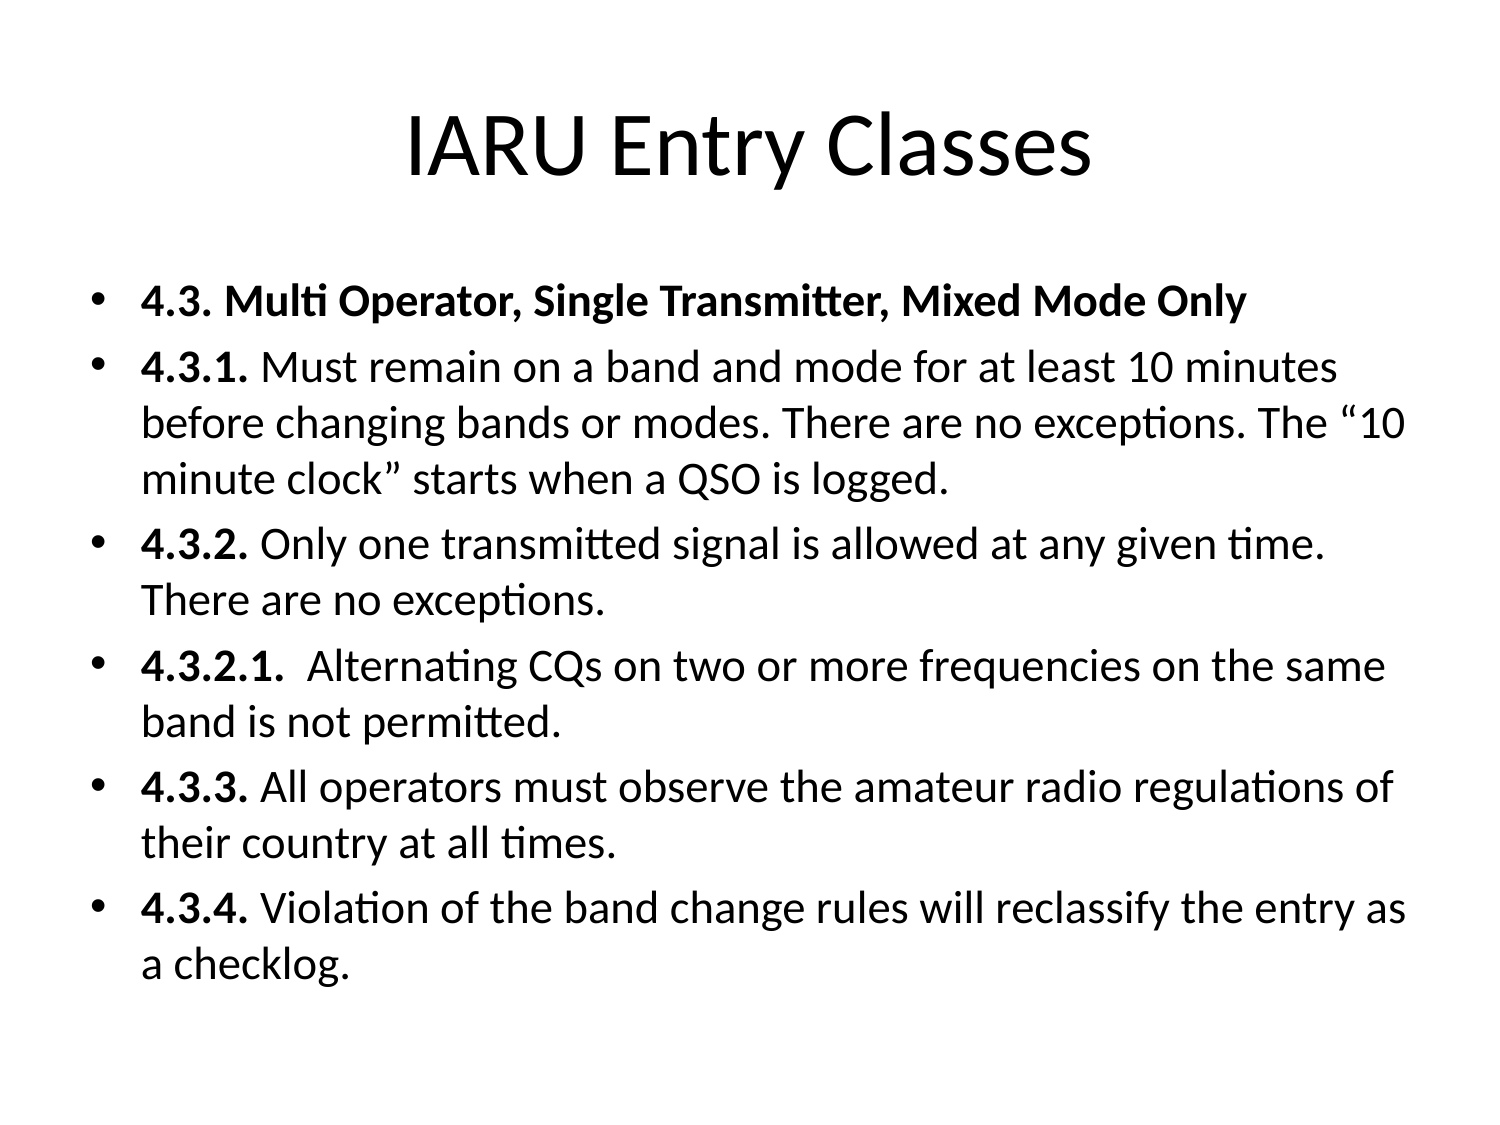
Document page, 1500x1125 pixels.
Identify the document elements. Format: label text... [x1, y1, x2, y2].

list 4.3. Multi Operator, Single Transmitter, Mixed Mode Only 4.3.1. Must remain on a band and mode for at least 10 minutes before changing bands or modes. There are no exceptions. The “10 minute clock” starts when a QSO is logged. 4.3.2. Only one transmitted signal is allowed at any given time. There are no exceptions. 4.3.2.1. Alternating CQs on two or more frequencies on the same band is not permitted. 4.3.3. All operators must observe the amateur radio regulations of their country at all times. 4.3.4. Violation of the band change rules will reclassify the entry as a checklog. [75, 262, 1425, 1005]
title IARU Entry Classes [75, 45, 1425, 233]
